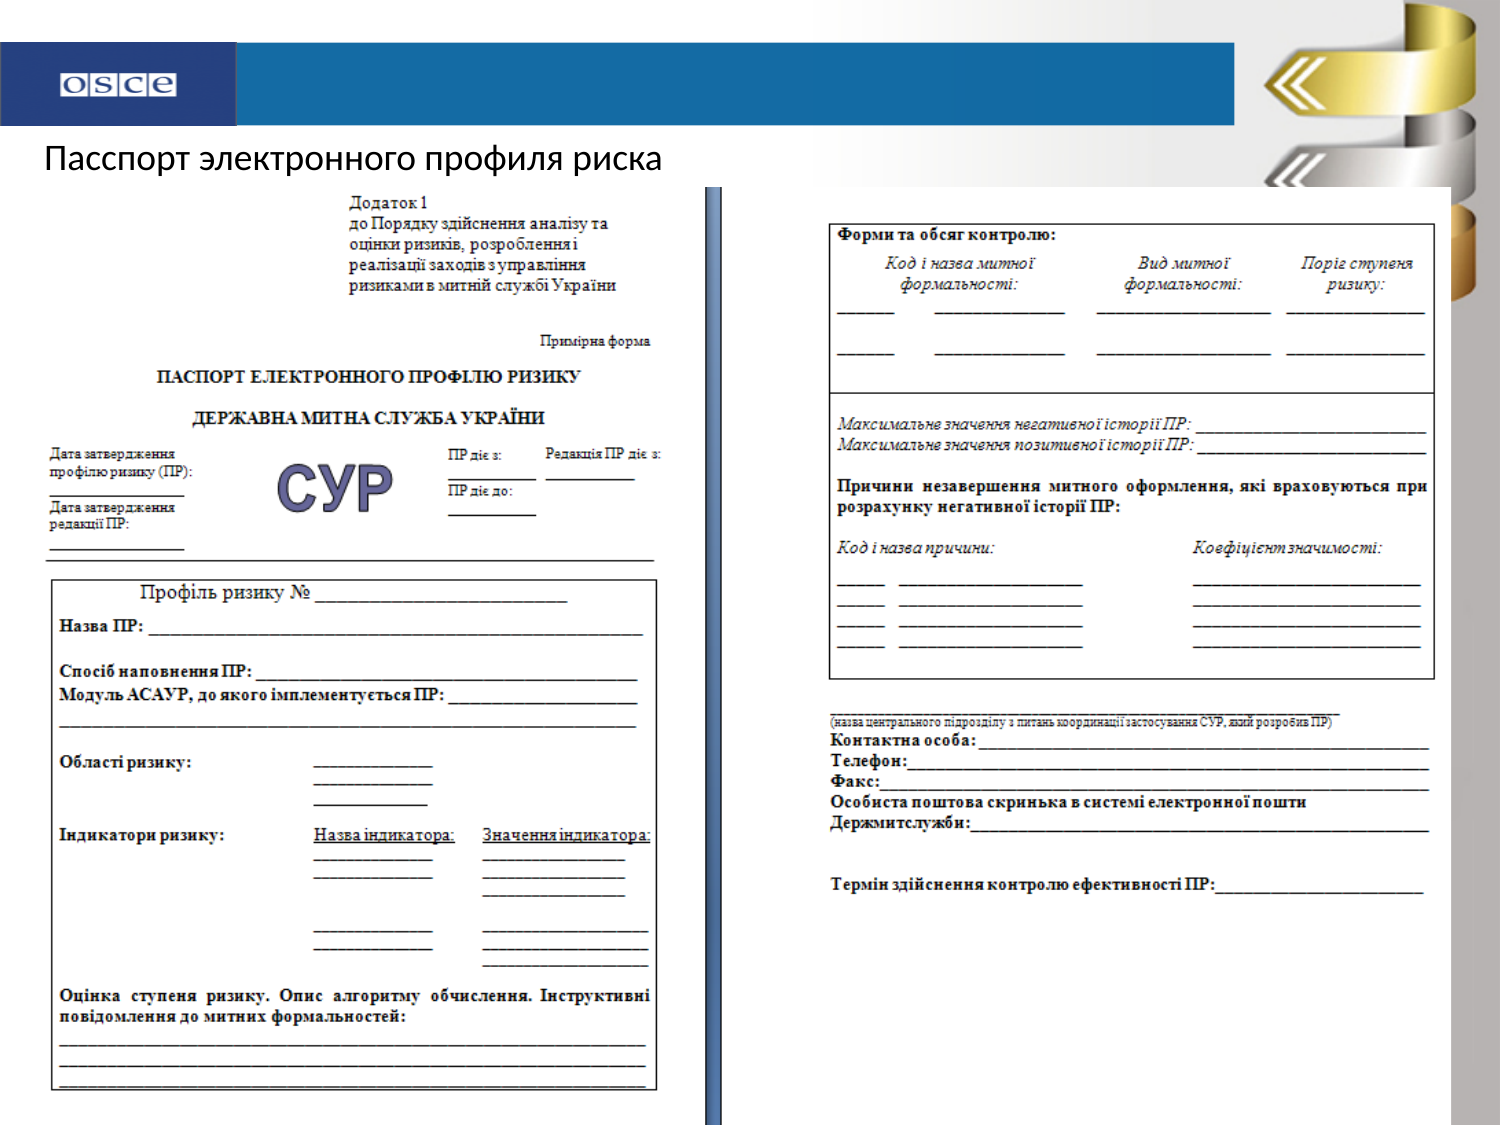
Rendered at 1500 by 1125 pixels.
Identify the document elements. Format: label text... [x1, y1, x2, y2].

text_box [234, 41, 1236, 127]
text_box Пасспорт электронного профиля риска [29, 125, 798, 186]
picture [0, 42, 237, 126]
picture [0, 0, 1500, 1125]
